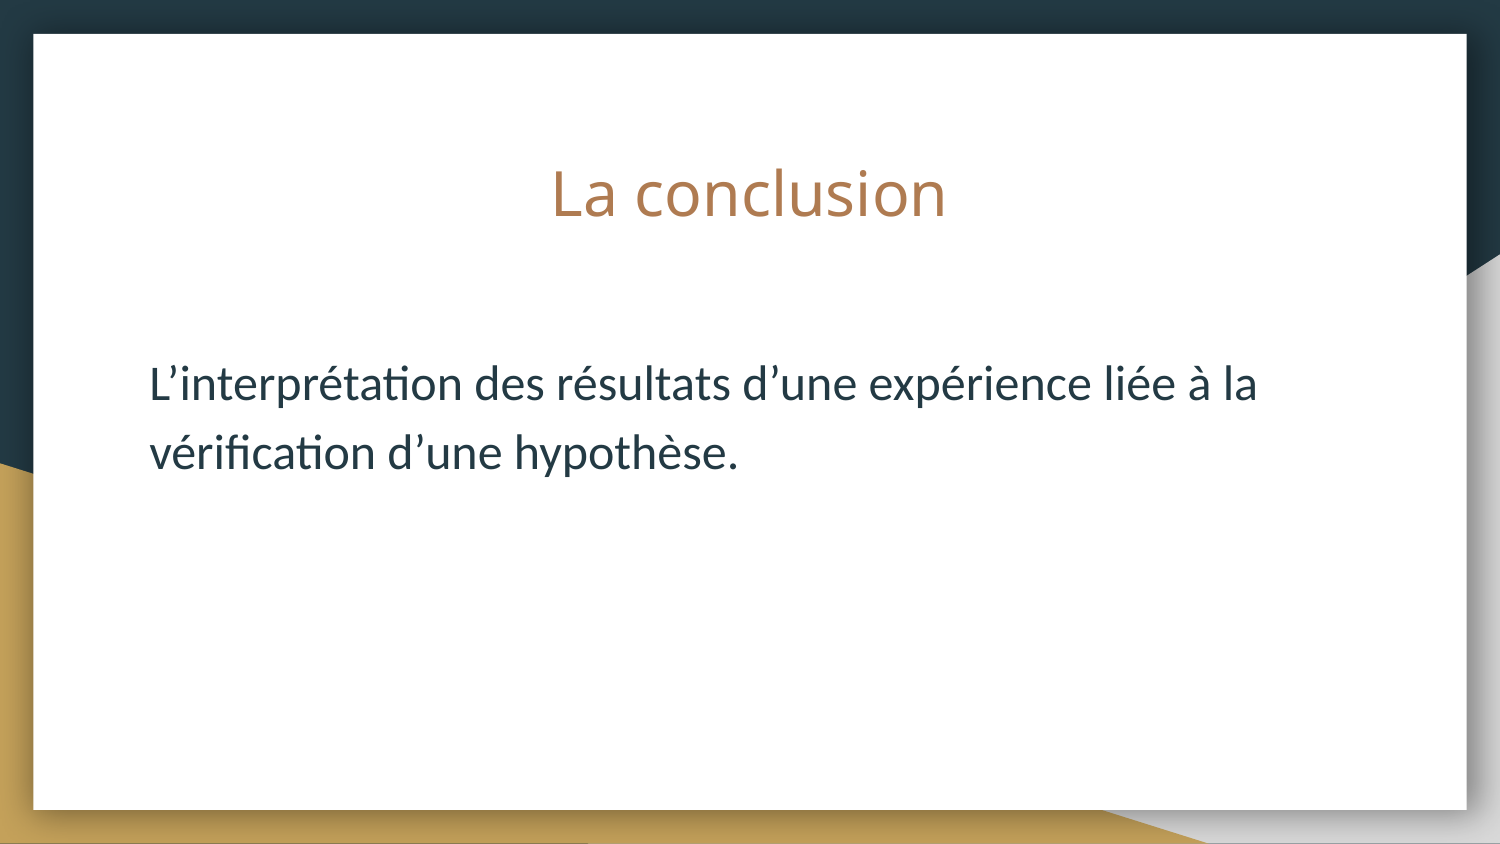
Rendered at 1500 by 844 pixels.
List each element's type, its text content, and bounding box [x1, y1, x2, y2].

title La conclusion [134, 138, 1366, 296]
list L’interprétation des résultats d’une expérience liée à la vérification d’une hypothèse. [134, 326, 1366, 729]
